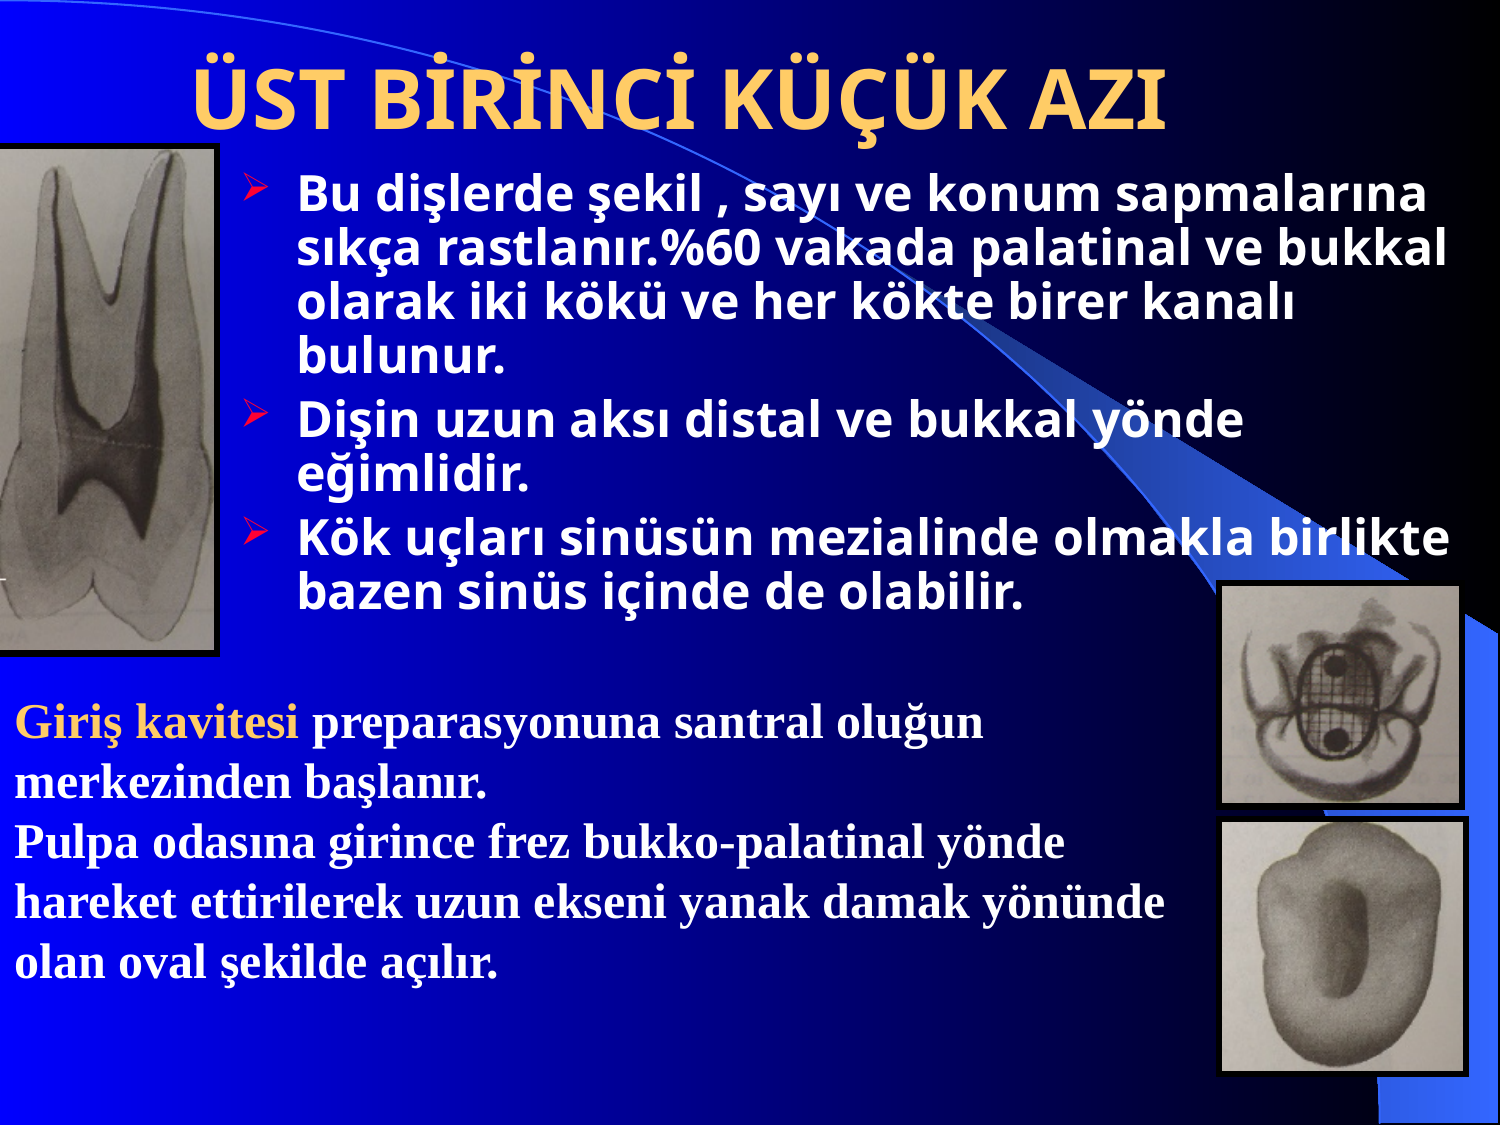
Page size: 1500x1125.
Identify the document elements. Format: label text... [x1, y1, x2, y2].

text_box Giriş kavitesi preparasyonuna santral oluğun merkezinden başlanır. Pulpa odasına girince frez bukko-palatinal yönde hareket ettirilerek uzun ekseni yanak damak yönünde olan oval şekilde açılır. [0, 680, 1203, 1056]
list Bu dişlerde şekil , sayı ve konum sapmalarına sıkça rastlanır.%60 vakada palatinal ve bukkal olarak iki kökü ve her kökte birer kanalı bulunur. Dişin uzun aksı distal ve bukkal yönde eğimlidir. Kök uçları sinüsün mezialinde olmakla birlikte bazen sinüs içinde de olabilir. [224, 160, 1500, 681]
picture [0, 148, 215, 651]
picture [1222, 822, 1464, 1072]
picture [1222, 585, 1459, 804]
title ÜST BİRİNCİ KÜÇÜK AZI [40, 42, 1318, 151]
